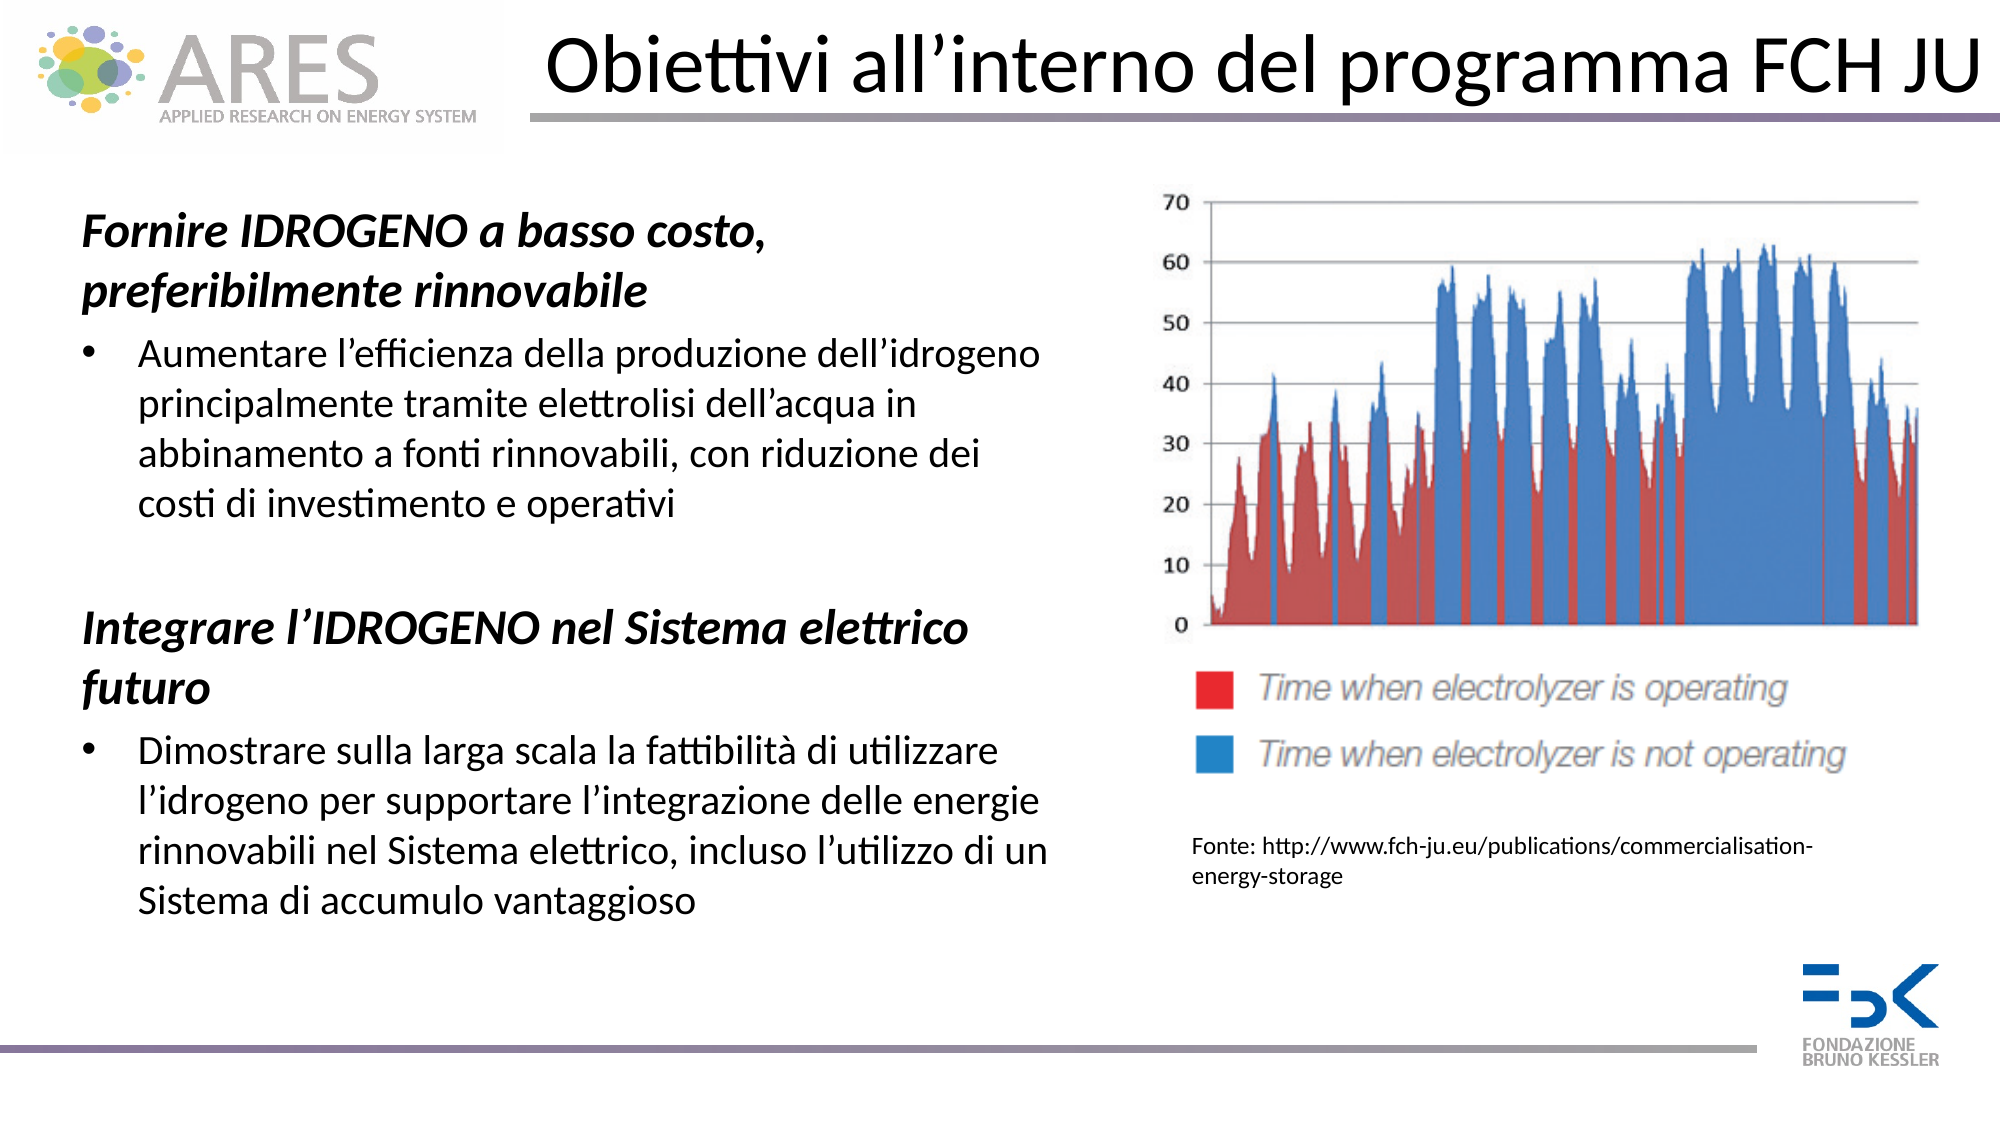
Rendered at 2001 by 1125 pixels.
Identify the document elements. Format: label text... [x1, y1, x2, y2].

picture [1803, 964, 1939, 1066]
picture [1176, 660, 1859, 776]
text_box Fonte: http://www.fch-ju.eu/publications/commercialisation-energy-storage [1177, 822, 1859, 897]
text_box Obiettivi all’interno del programma FCH JU [444, 1, 2000, 117]
picture [3, 0, 504, 154]
picture [1153, 184, 1926, 644]
text_box Fornire IDROGENO a basso costo, preferibilmente rinnovabile Aumentare l’efficienza della produzione dell’idrogeno principalmente tramite elettrolisi dell’acqua in abbinamento a fonti rinnovabili, con riduzione dei costi di investimento e operativi Integrare l’IDROGENO nel Sistema elettrico futuro Dimostrare sulla larga scala la fattibilità di utilizzare l’idrogeno per supportare l’integrazione delle energie rinnovabili nel Sistema elettrico, incluso l’utilizzo di un Sistema di accumulo vantaggioso [66, 190, 1075, 933]
